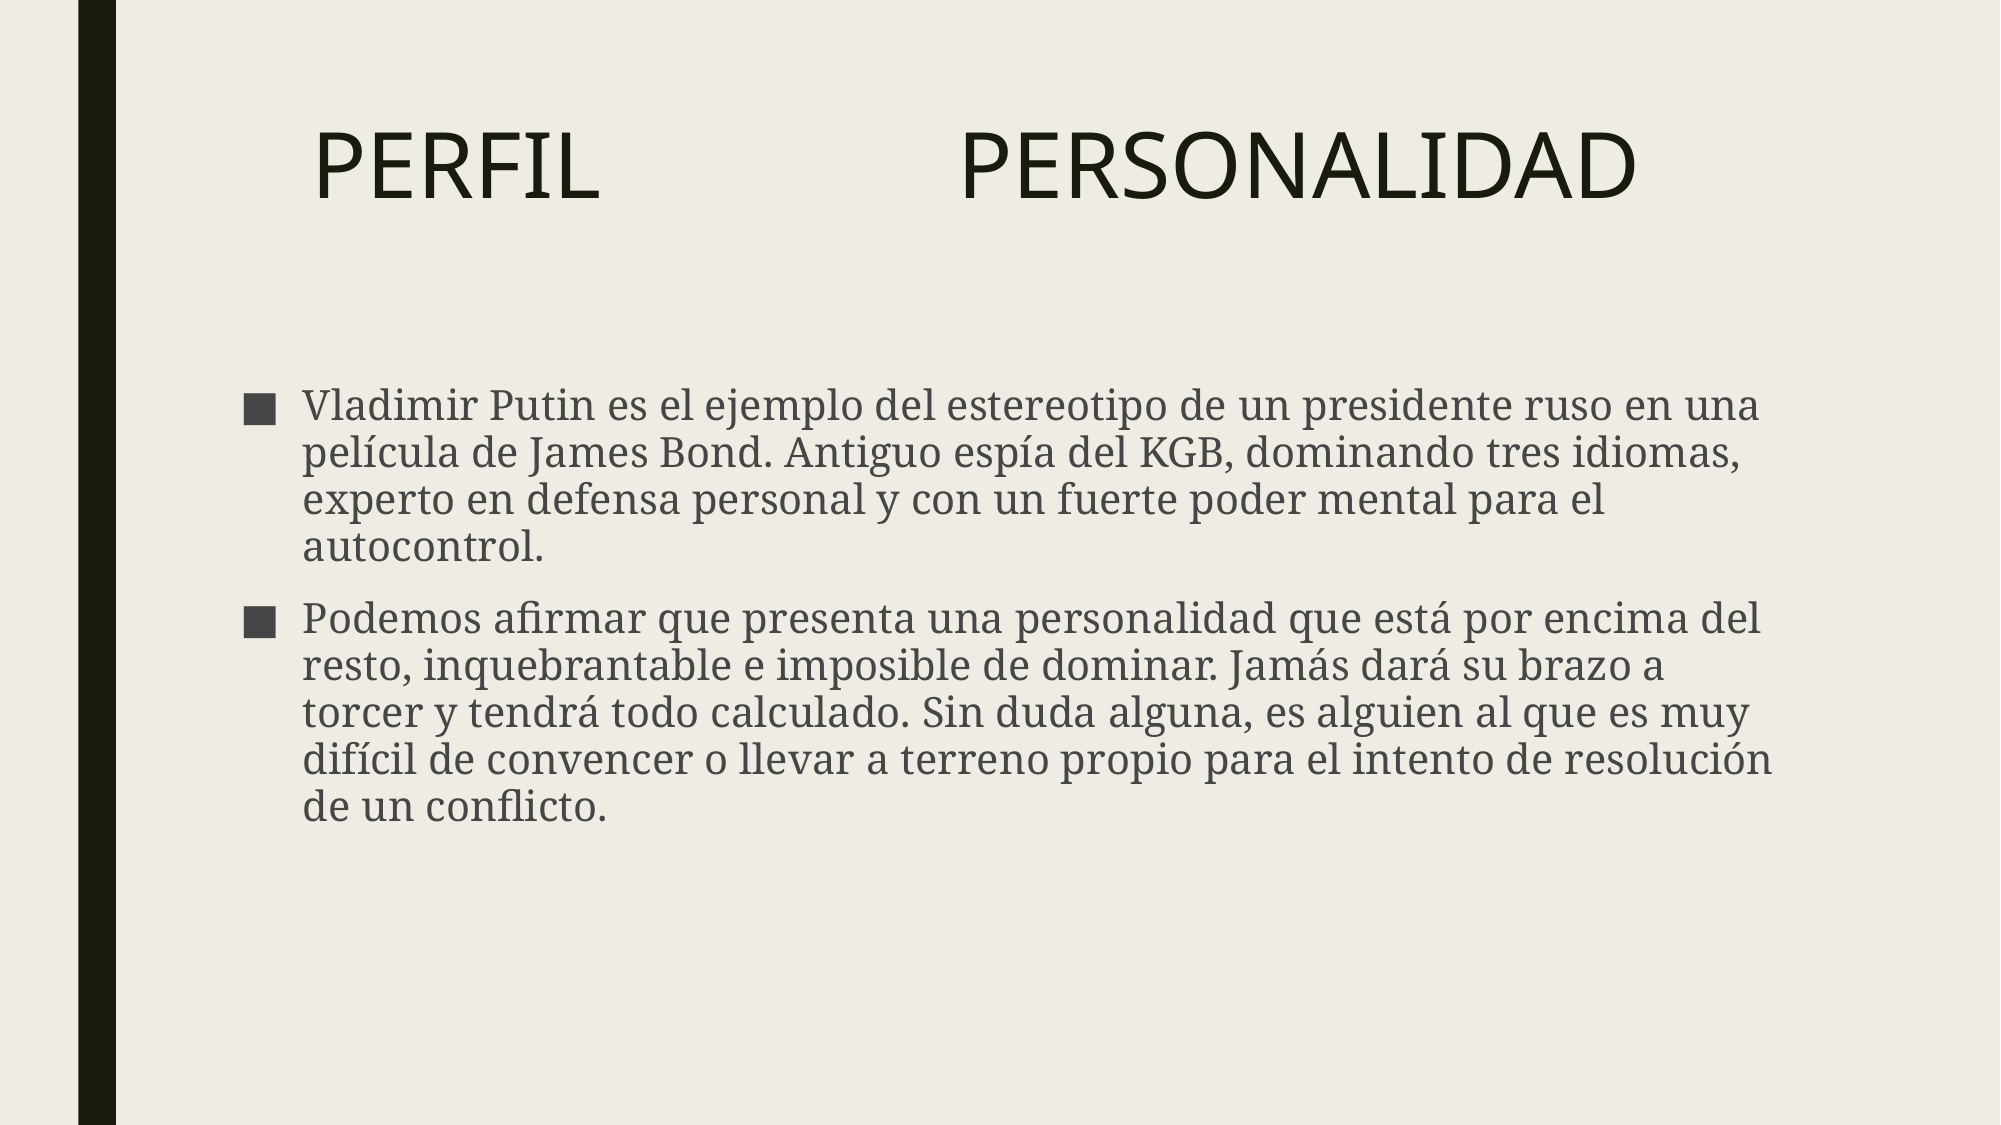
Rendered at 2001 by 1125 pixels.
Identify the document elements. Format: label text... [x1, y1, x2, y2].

list Vladimir Putin es el ejemplo del estereotipo de un presidente ruso en una película de James Bond. Antiguo espía del KGB, dominando tres idiomas, experto en defensa personal y con un fuerte poder mental para el autocontrol. Podemos afirmar que presenta una personalidad que está por encima del resto, inquebrantable e imposible de dominar. Jamás dará su brazo a torcer y tendrá todo calculado. Sin duda alguna, es alguien al que es muy difícil de convencer o llevar a terreno propio para el intento de resolución de un conflicto. [225, 375, 1800, 963]
title PERFIL PERSONALIDAD [225, 112, 1800, 357]
